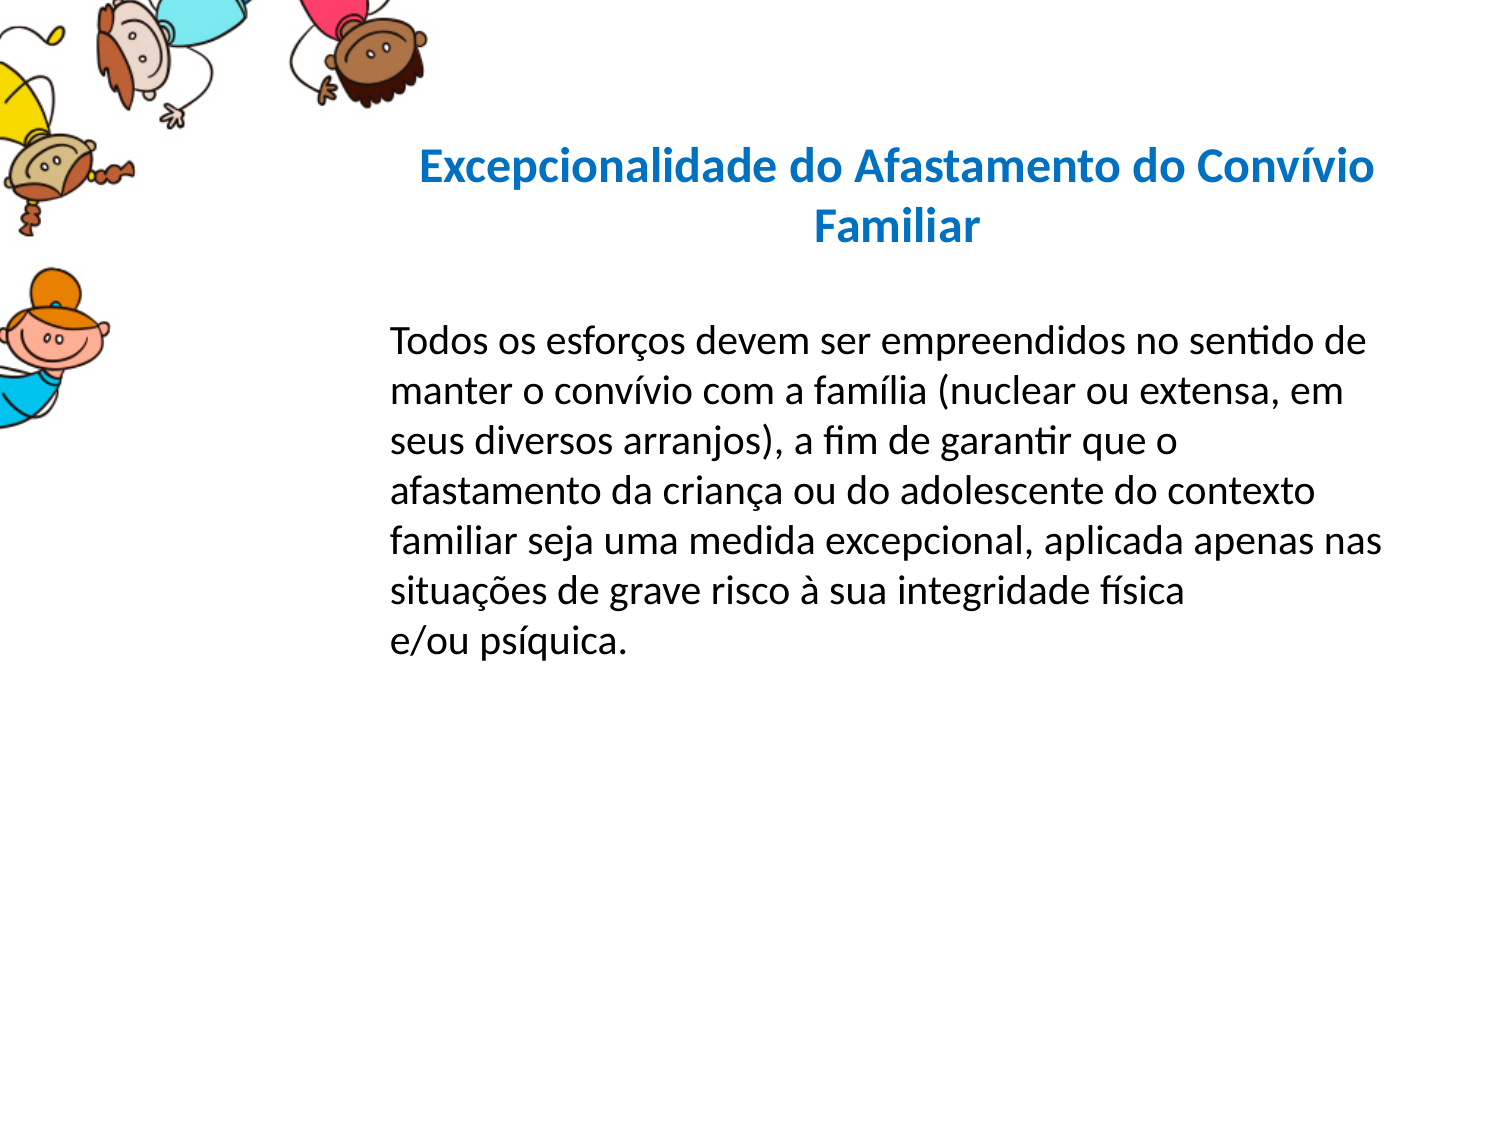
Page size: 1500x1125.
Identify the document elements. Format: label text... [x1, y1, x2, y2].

text_box [79, 137, 375, 254]
picture [0, 0, 1500, 1125]
text_box Excepcionalidade do Afastamento do Convívio Familiar Todos os esforços devem ser empreendidos no sentido de manter o convívio com a família (nuclear ou extensa, em seus diversos arranjos), a fim de garantir que o afastamento da criança ou do adolescente do contexto familiar seja uma medida excepcional, aplicada apenas nas situações de grave risco à sua integridade física e/ou psíquica. [375, 125, 1421, 821]
